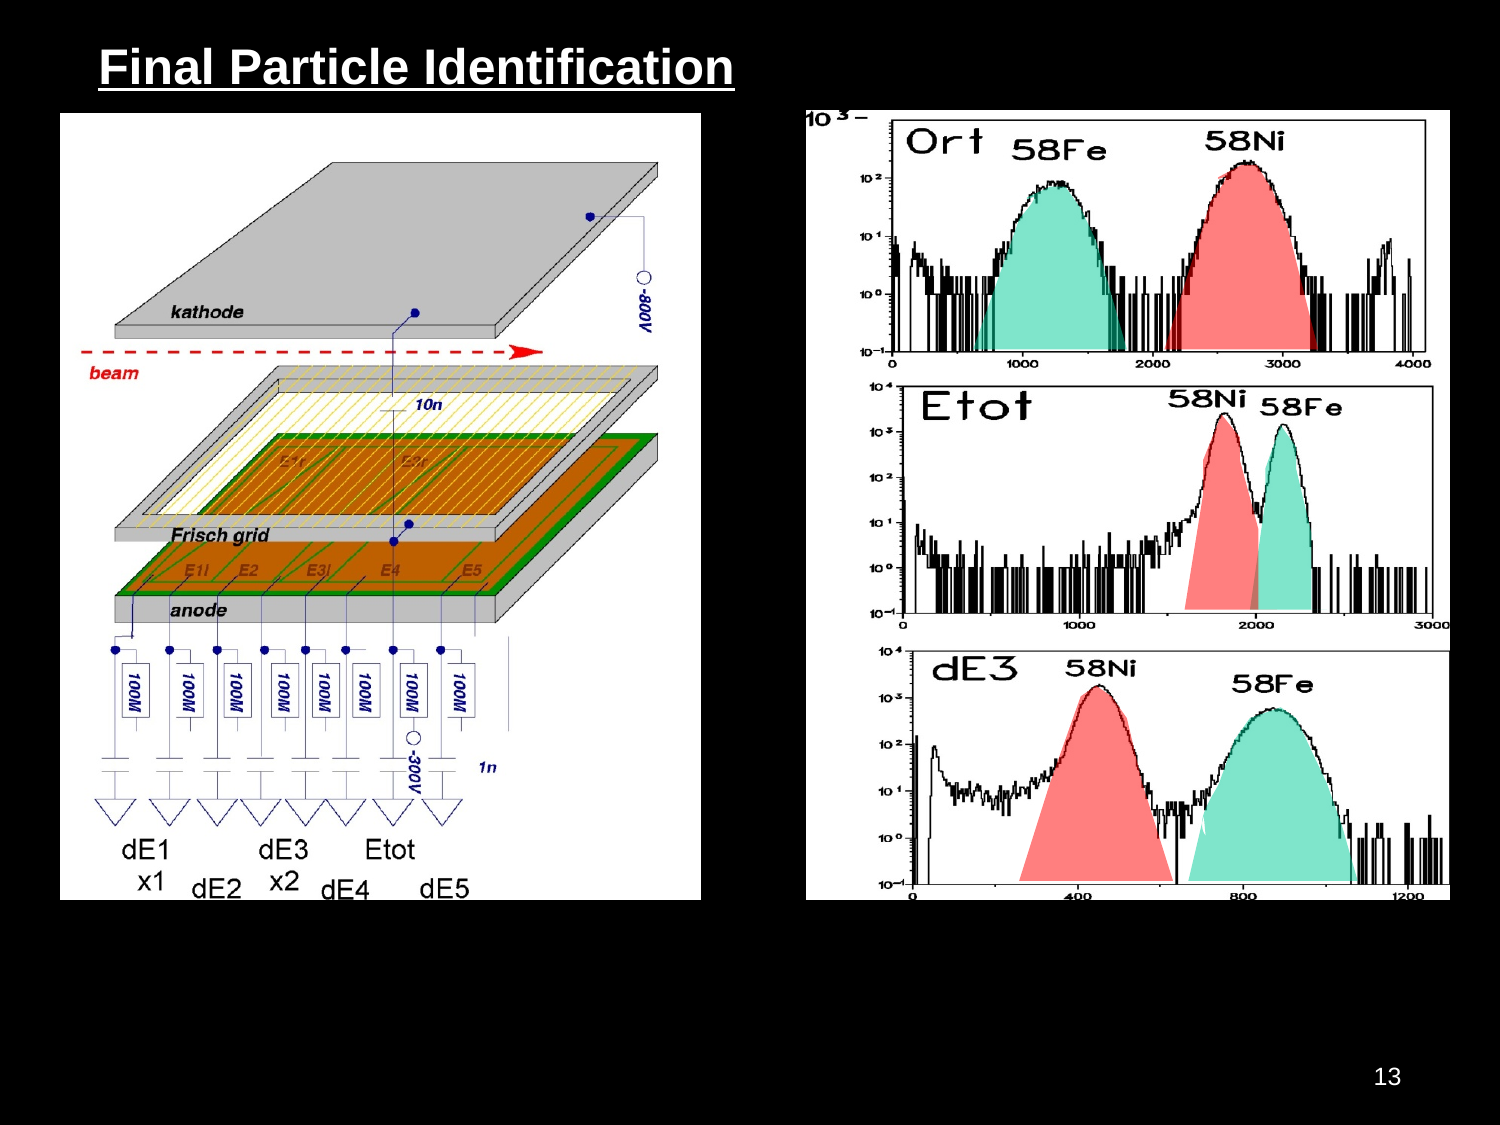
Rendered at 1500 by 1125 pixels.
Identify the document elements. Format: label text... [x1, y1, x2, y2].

slide_number 13 [1103, 1049, 1417, 1101]
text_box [806, 110, 1451, 900]
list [59, 112, 701, 901]
title Final Particle Identification [83, 2, 1417, 103]
